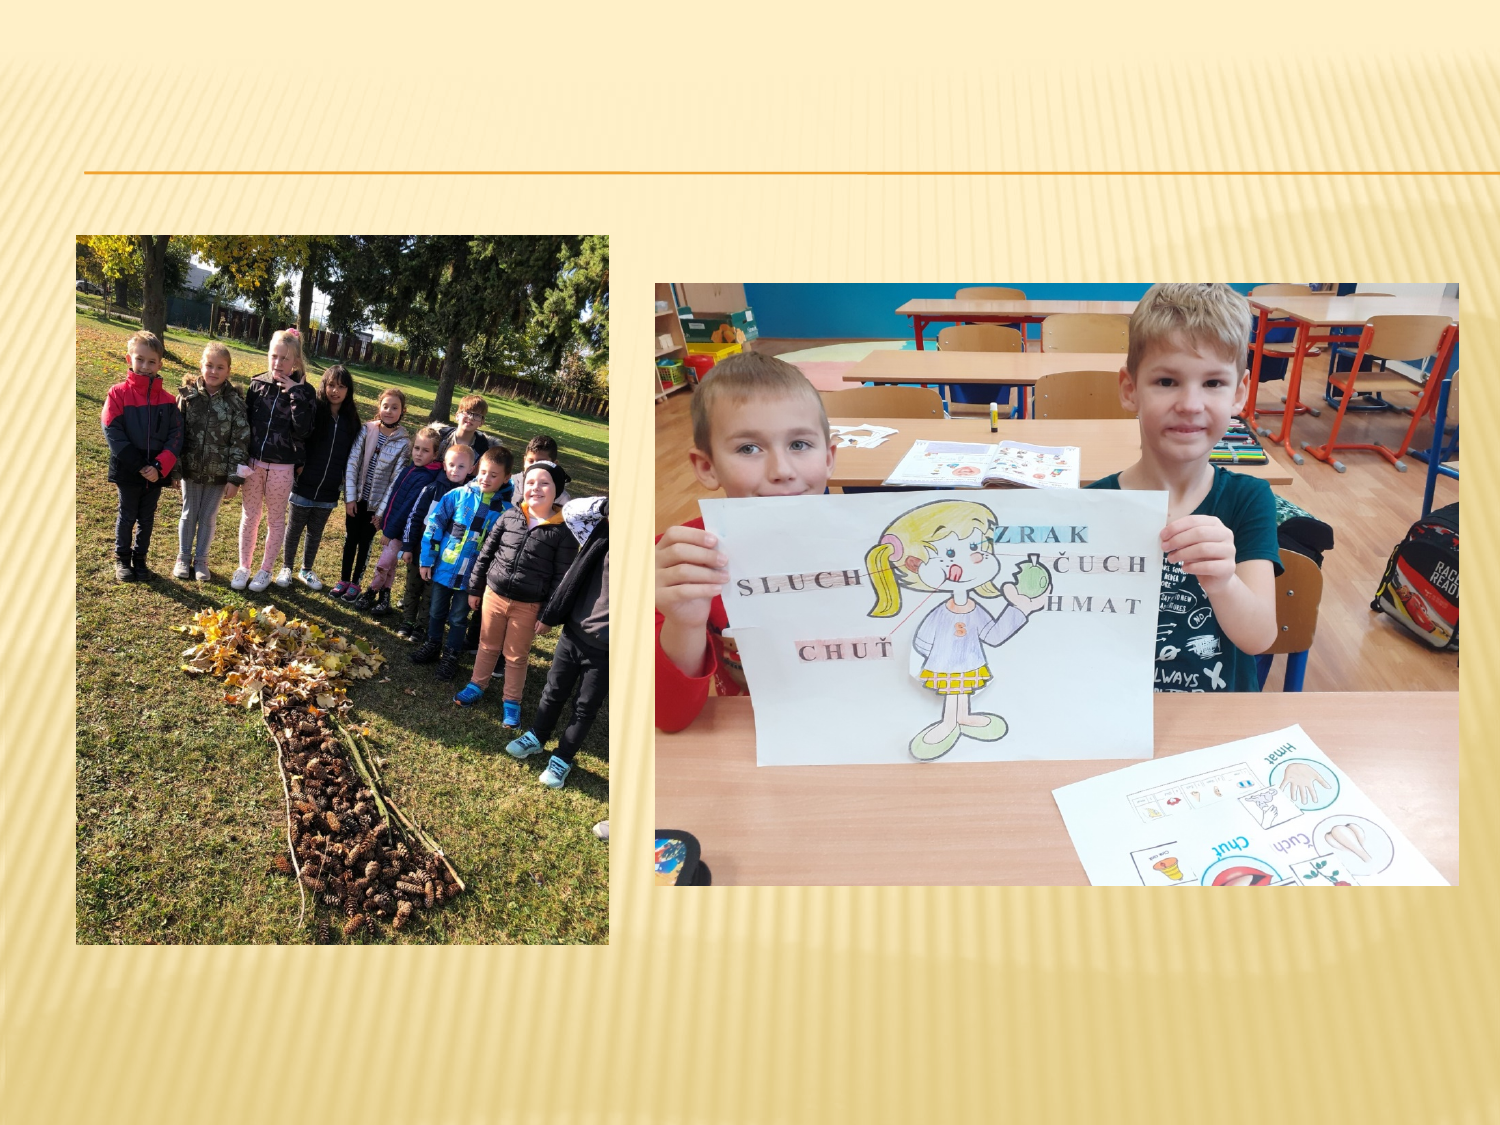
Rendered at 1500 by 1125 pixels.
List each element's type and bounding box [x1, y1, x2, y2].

picture [76, 235, 609, 945]
picture [655, 283, 1459, 887]
